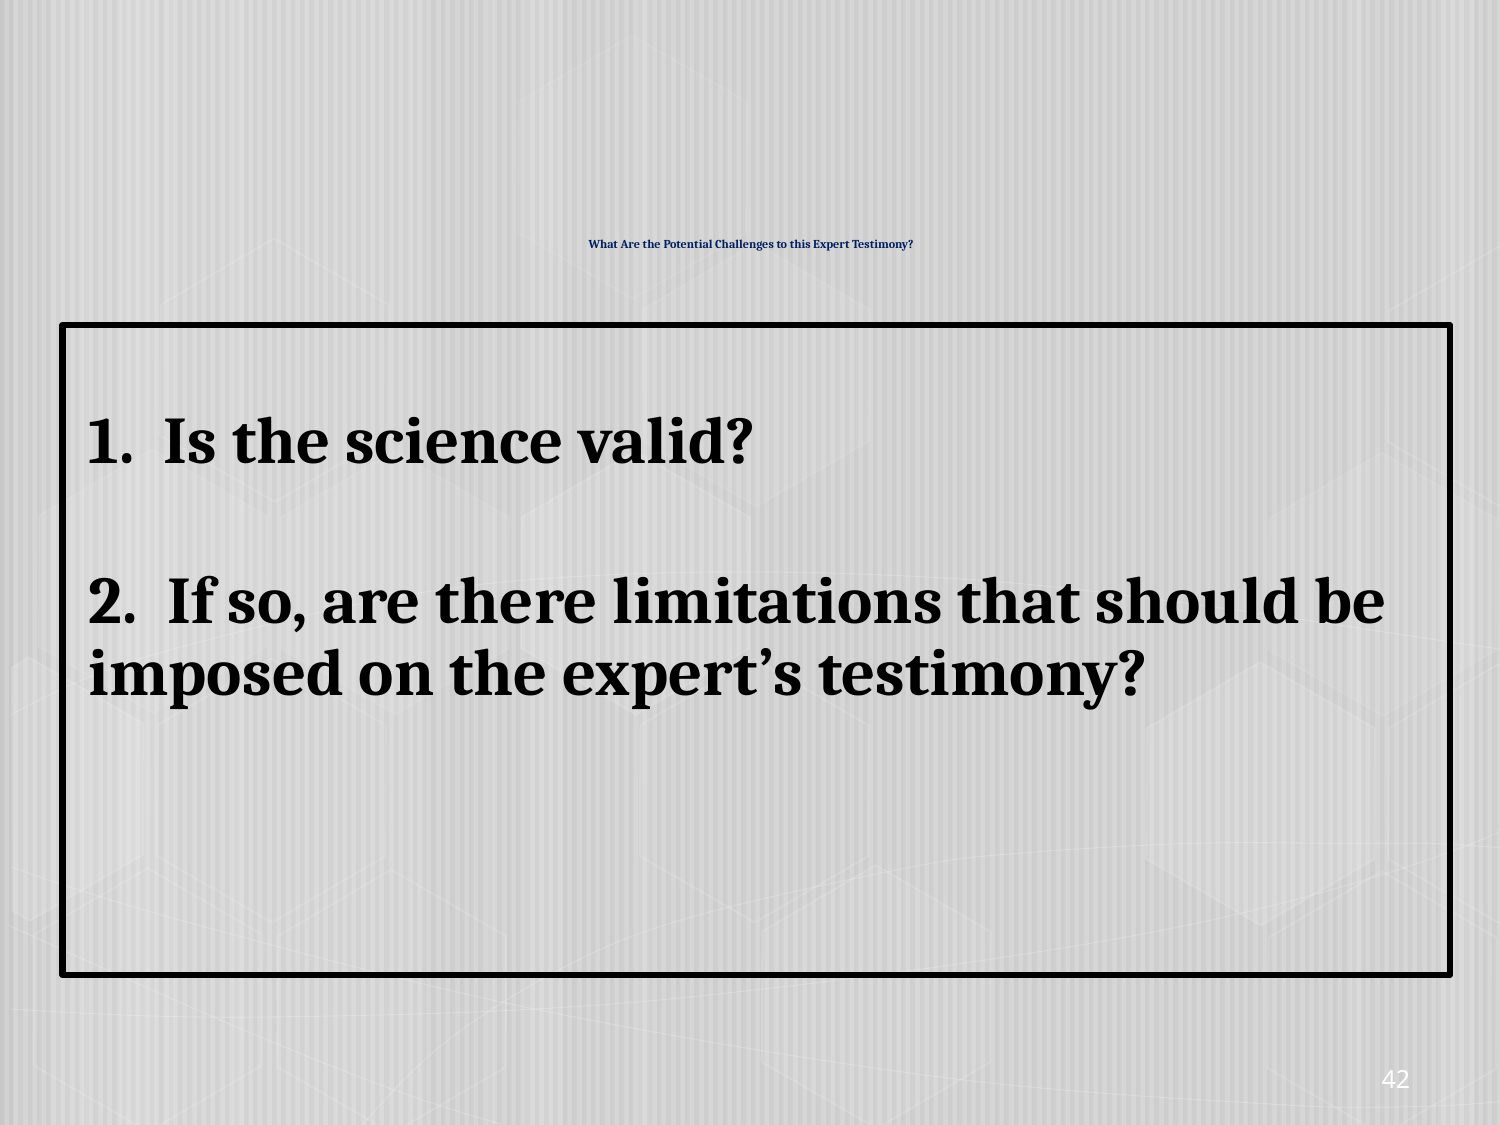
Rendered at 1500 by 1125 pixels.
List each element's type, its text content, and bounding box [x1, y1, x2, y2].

text_box 42 [1074, 1029, 1425, 1105]
title What Are the Potential Challenges to this Expert Testimony? [99, 112, 1400, 275]
list 1. Is the science valid? 2. If so, are there limitations that should be imposed on the expert’s testimony? [62, 324, 1450, 975]
